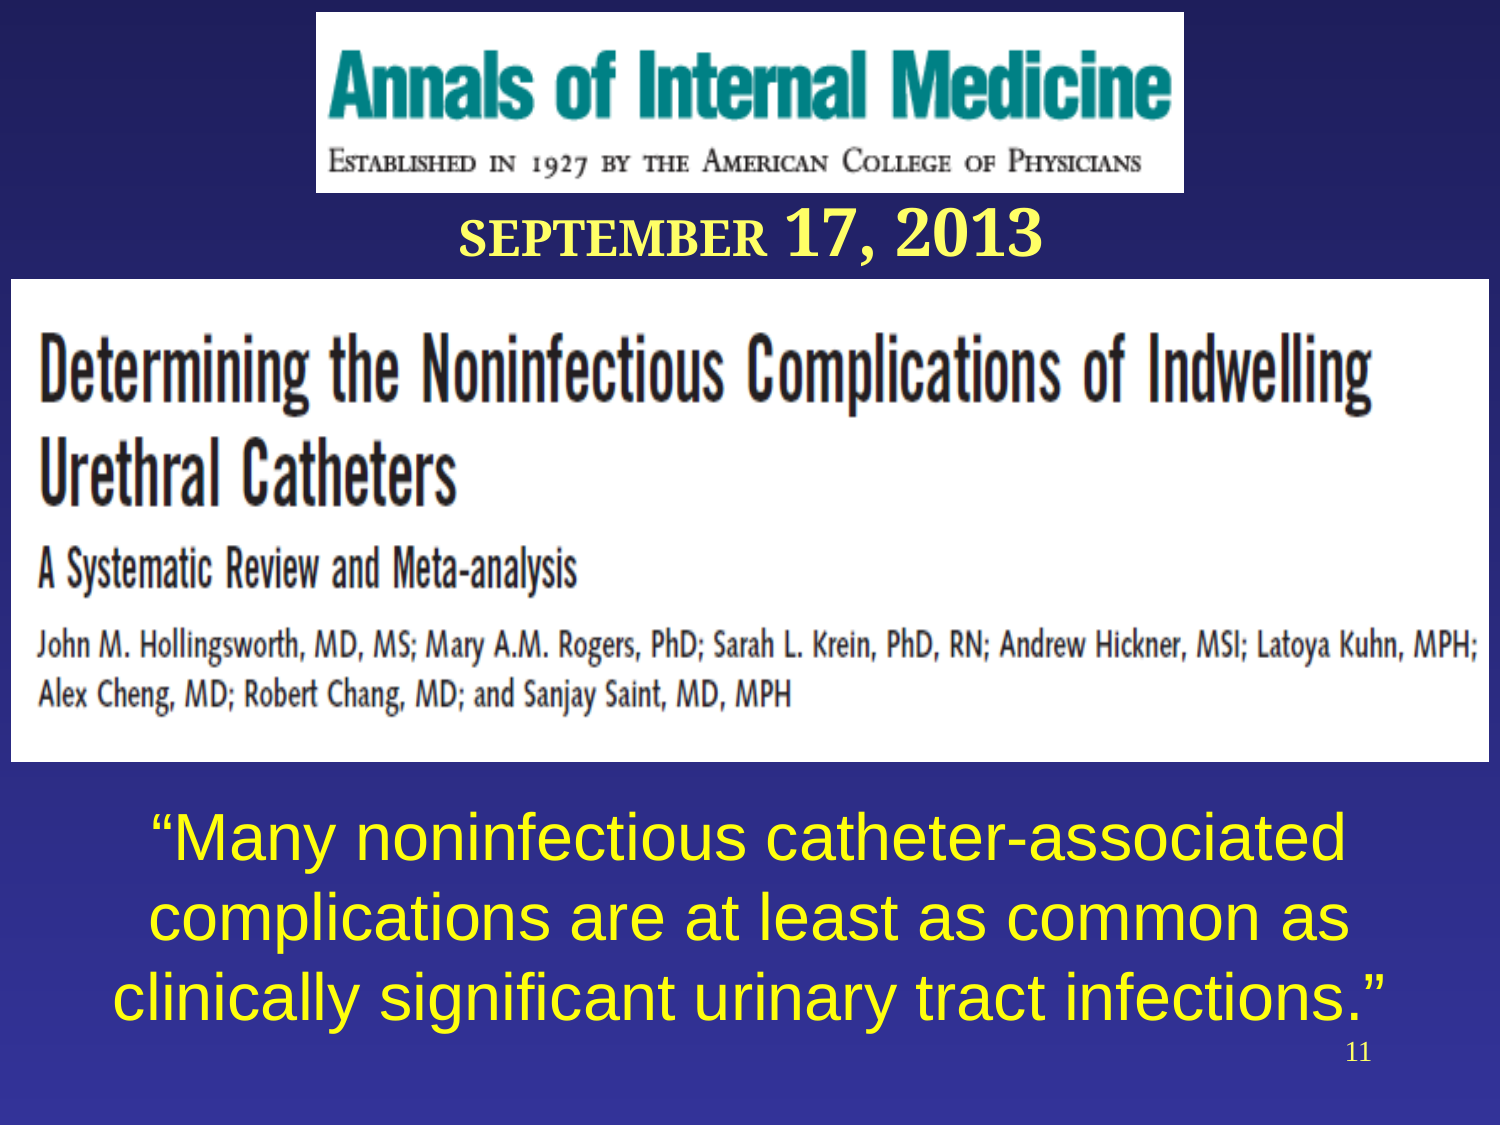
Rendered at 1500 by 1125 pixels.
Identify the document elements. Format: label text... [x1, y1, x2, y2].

picture [316, 12, 1184, 193]
picture [11, 279, 1489, 763]
text_box SEPTEMBER 17, 2013 [444, 202, 1060, 277]
text_box “Many noninfectious catheter-associated complications are at least as common as clinically significant urinary tract infections.” [11, 786, 1489, 1042]
slide_number 11 [1074, 1024, 1388, 1101]
